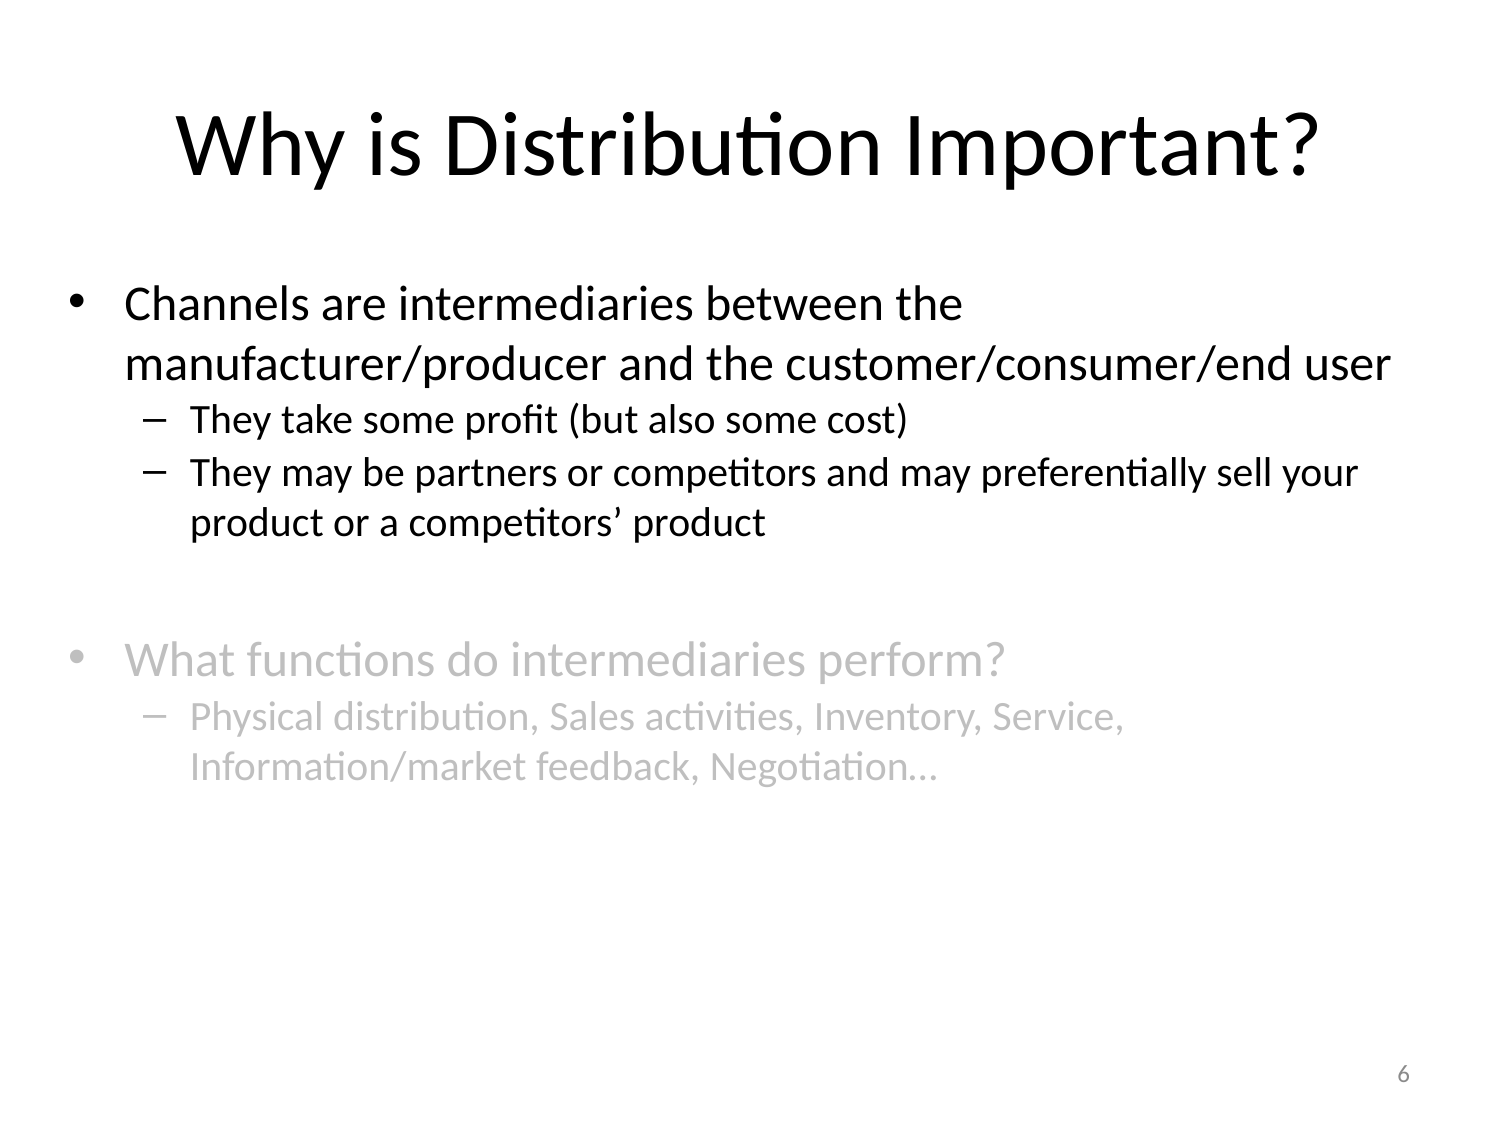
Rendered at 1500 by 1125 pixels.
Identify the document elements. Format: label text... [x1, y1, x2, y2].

title Why is Distribution Important? [75, 45, 1425, 233]
list Channels are intermediaries between the manufacturer/producer and the customer/consumer/end user They take some profit (but also some cost) They may be partners or competitors and may preferentially sell your product or a competitors’ product What functions do intermediaries perform? Physical distribution, Sales activities, Inventory, Service, Information/market feedback, Negotiation… [53, 262, 1425, 1005]
slide_number 6 [1074, 1042, 1425, 1103]
